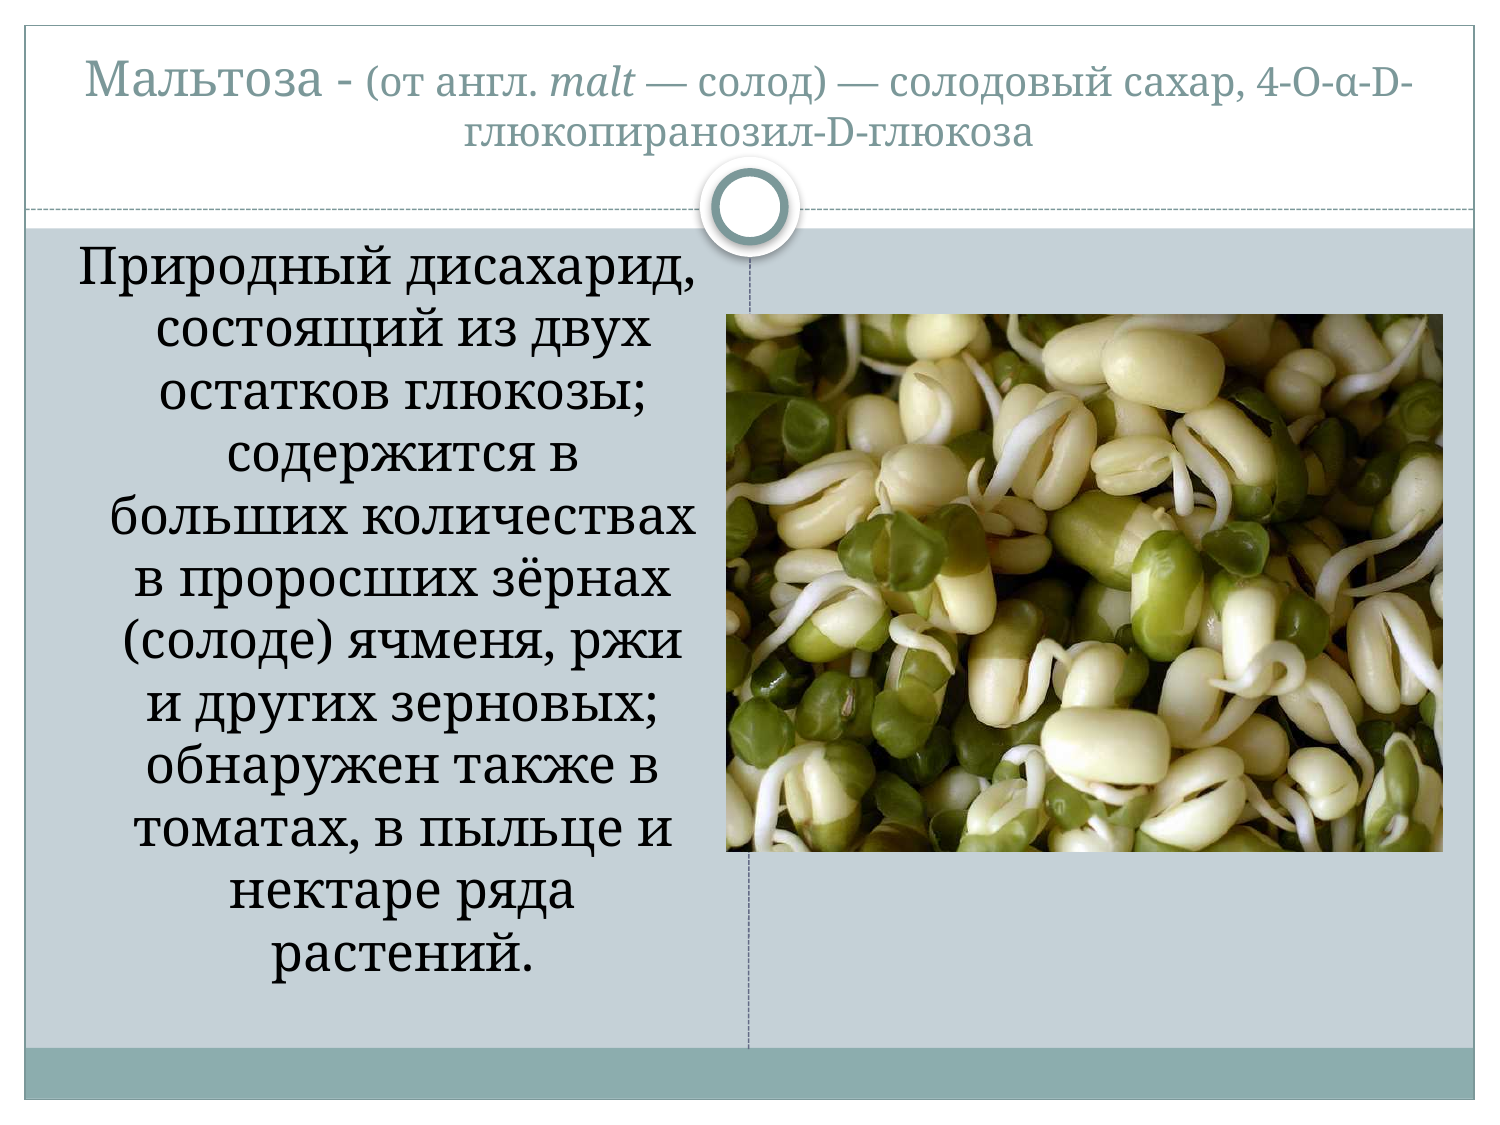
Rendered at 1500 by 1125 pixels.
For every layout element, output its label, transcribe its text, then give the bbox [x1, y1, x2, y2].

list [726, 314, 1444, 853]
list Природный дисахарид, состоящий из двух остатков глюкозы; содержится в больших количествах в проросших зёрнах (солоде) ячменя, ржи и других зерновых; обнаружен также в томатах, в пыльце и нектаре ряда растений. [49, 224, 712, 993]
title Мальтоза - (от англ. malt — солод) — солодовый сахар, 4-О-α-D-глюкопиранозил-D-глюкоза [49, 37, 1450, 162]
